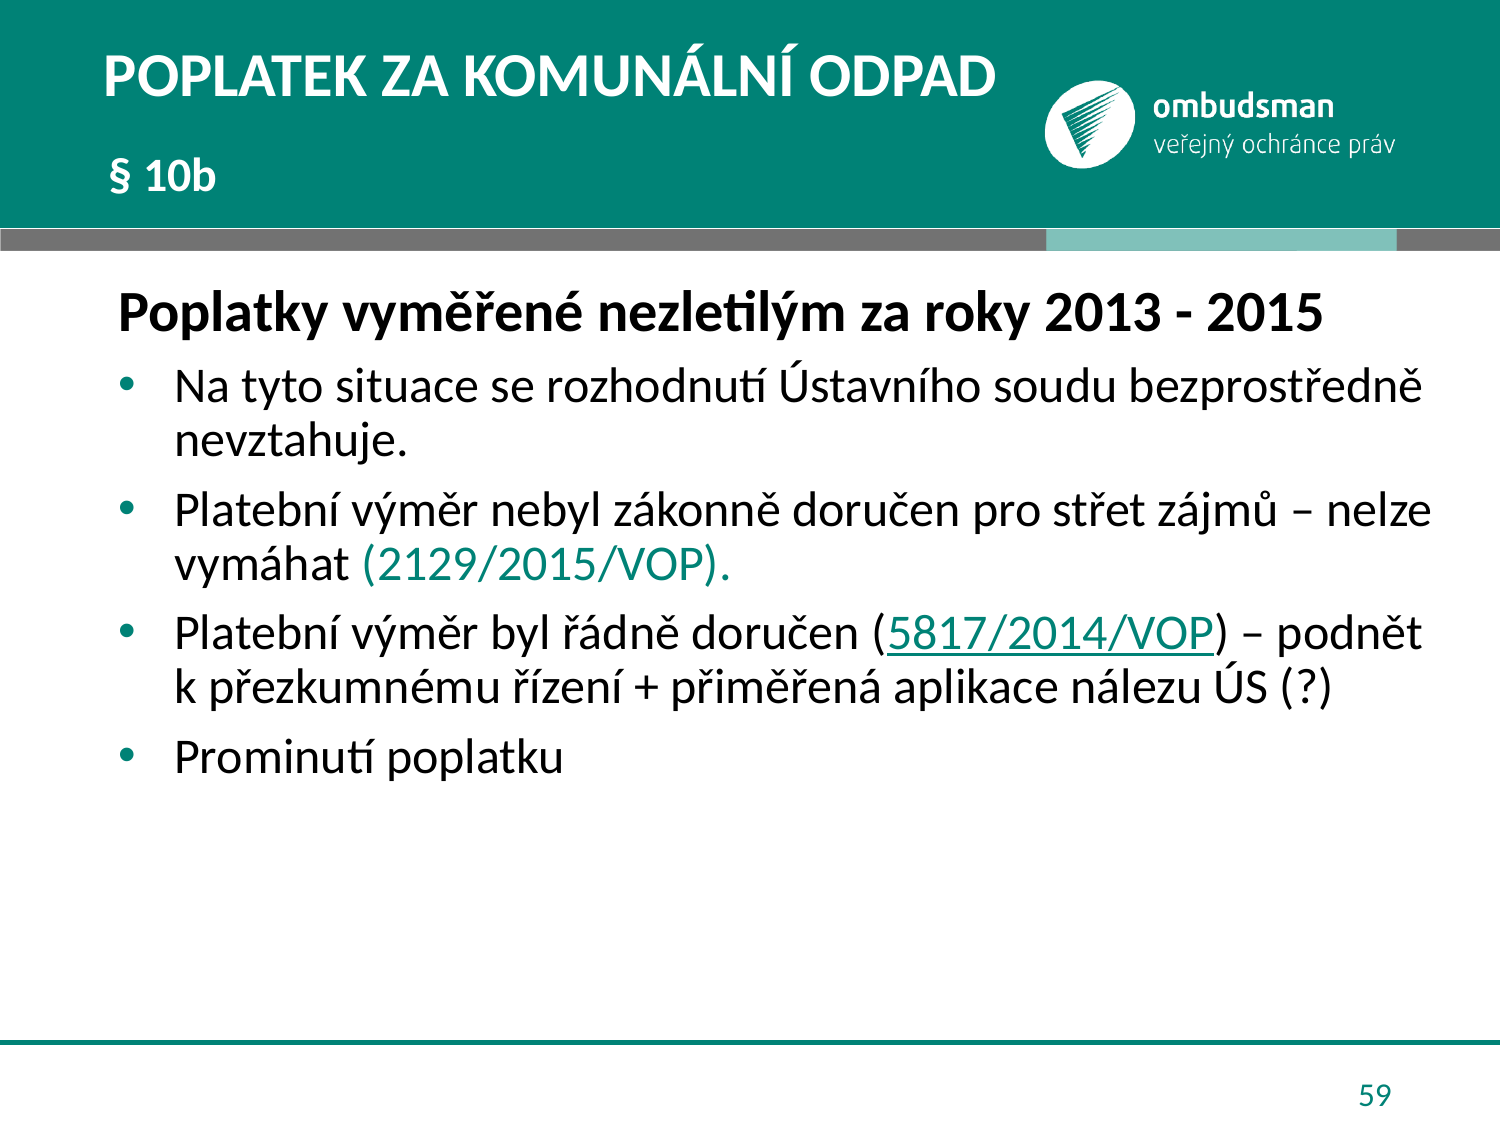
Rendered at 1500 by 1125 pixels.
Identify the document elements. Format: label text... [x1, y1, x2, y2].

slide_number 59 [1062, 1062, 1407, 1123]
list Poplatky vyměřené nezletilým za roky 2013 - 2015 Na tyto situace se rozhodnutí Ústavního soudu bezprostředně nevztahuje. Platební výměr nebyl zákonně doručen pro střet zájmů – nelze vymáhat (2129/2015/VOP). Platební výměr byl řádně doručen (5817/2014/VOP) – podnět k přezkumnému řízení + přiměřená aplikace nálezu ÚS (?) Prominutí poplatku [103, 273, 1452, 1002]
picture [0, 229, 1500, 251]
title Poplatek za komunální odpad [0, 0, 1500, 228]
list § 10b [93, 142, 992, 210]
